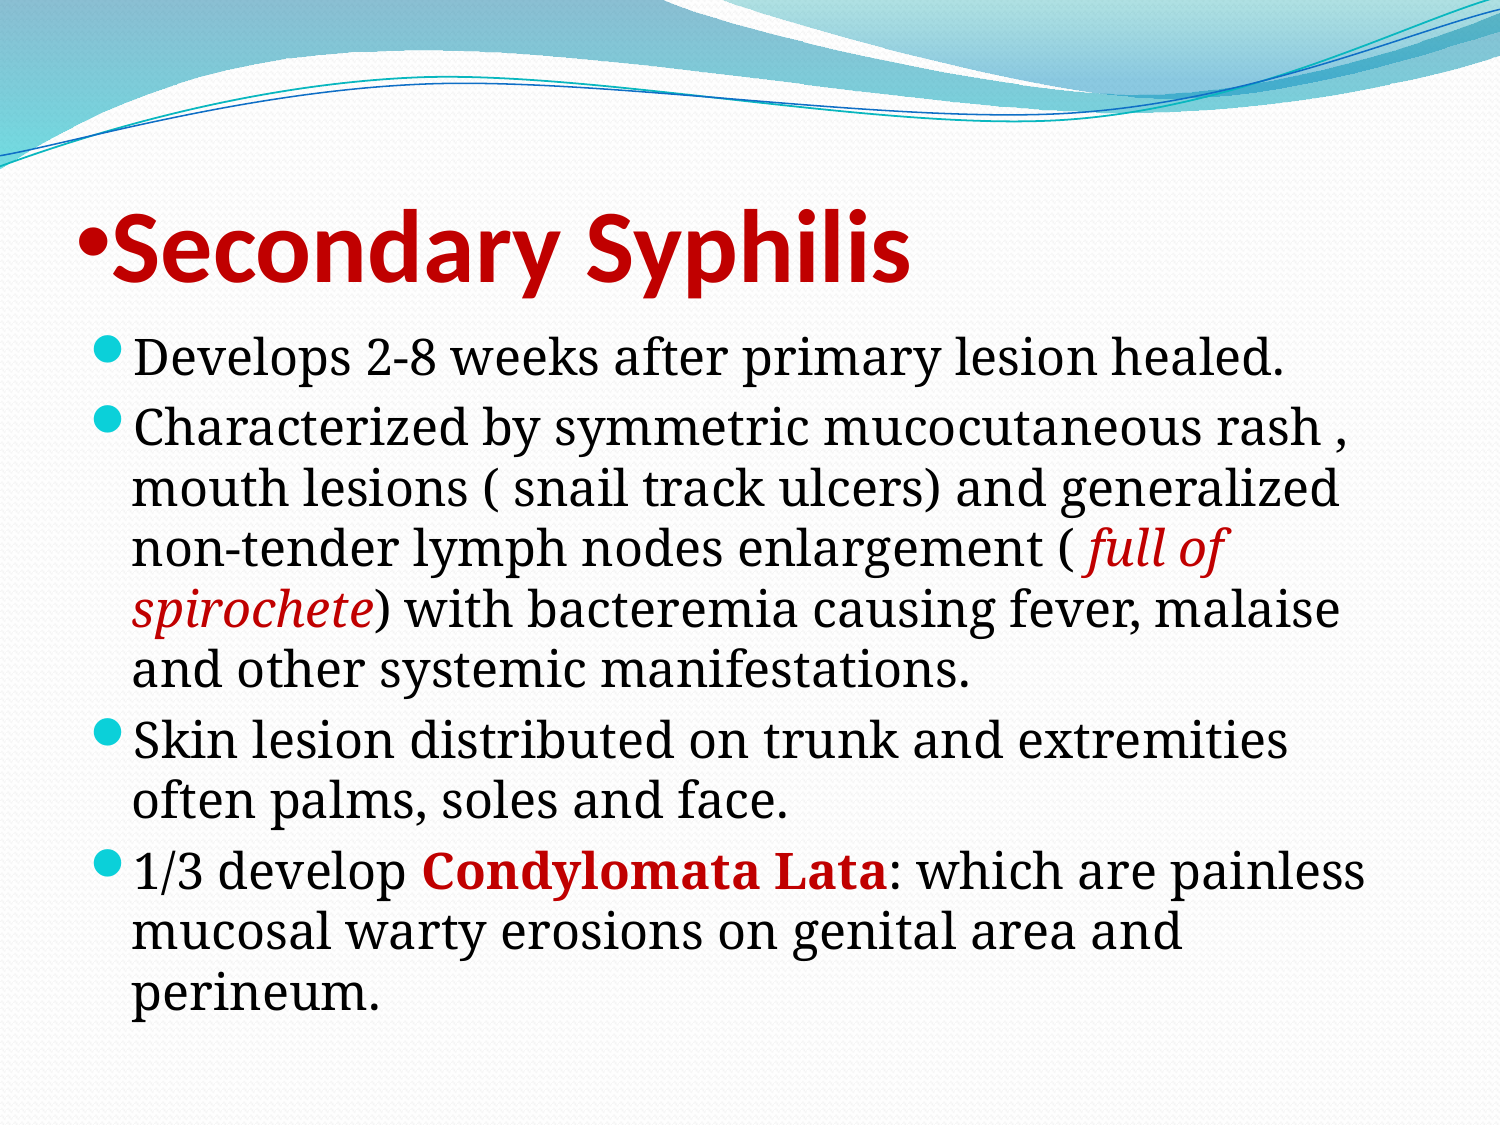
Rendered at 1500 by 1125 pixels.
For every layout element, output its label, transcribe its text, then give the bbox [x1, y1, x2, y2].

title Secondary Syphilis [75, 115, 1425, 303]
list Develops 2-8 weeks after primary lesion healed. Characterized by symmetric mucocutaneous rash , mouth lesions ( snail track ulcers) and generalized non-tender lymph nodes enlargement ( full of spirochete) with bacteremia causing fever, malaise and other systemic manifestations. Skin lesion distributed on trunk and extremities often palms, soles and face. 1/3 develop Condylomata Lata: which are painless mucosal warty erosions on genital area and perineum. [75, 317, 1425, 1038]
